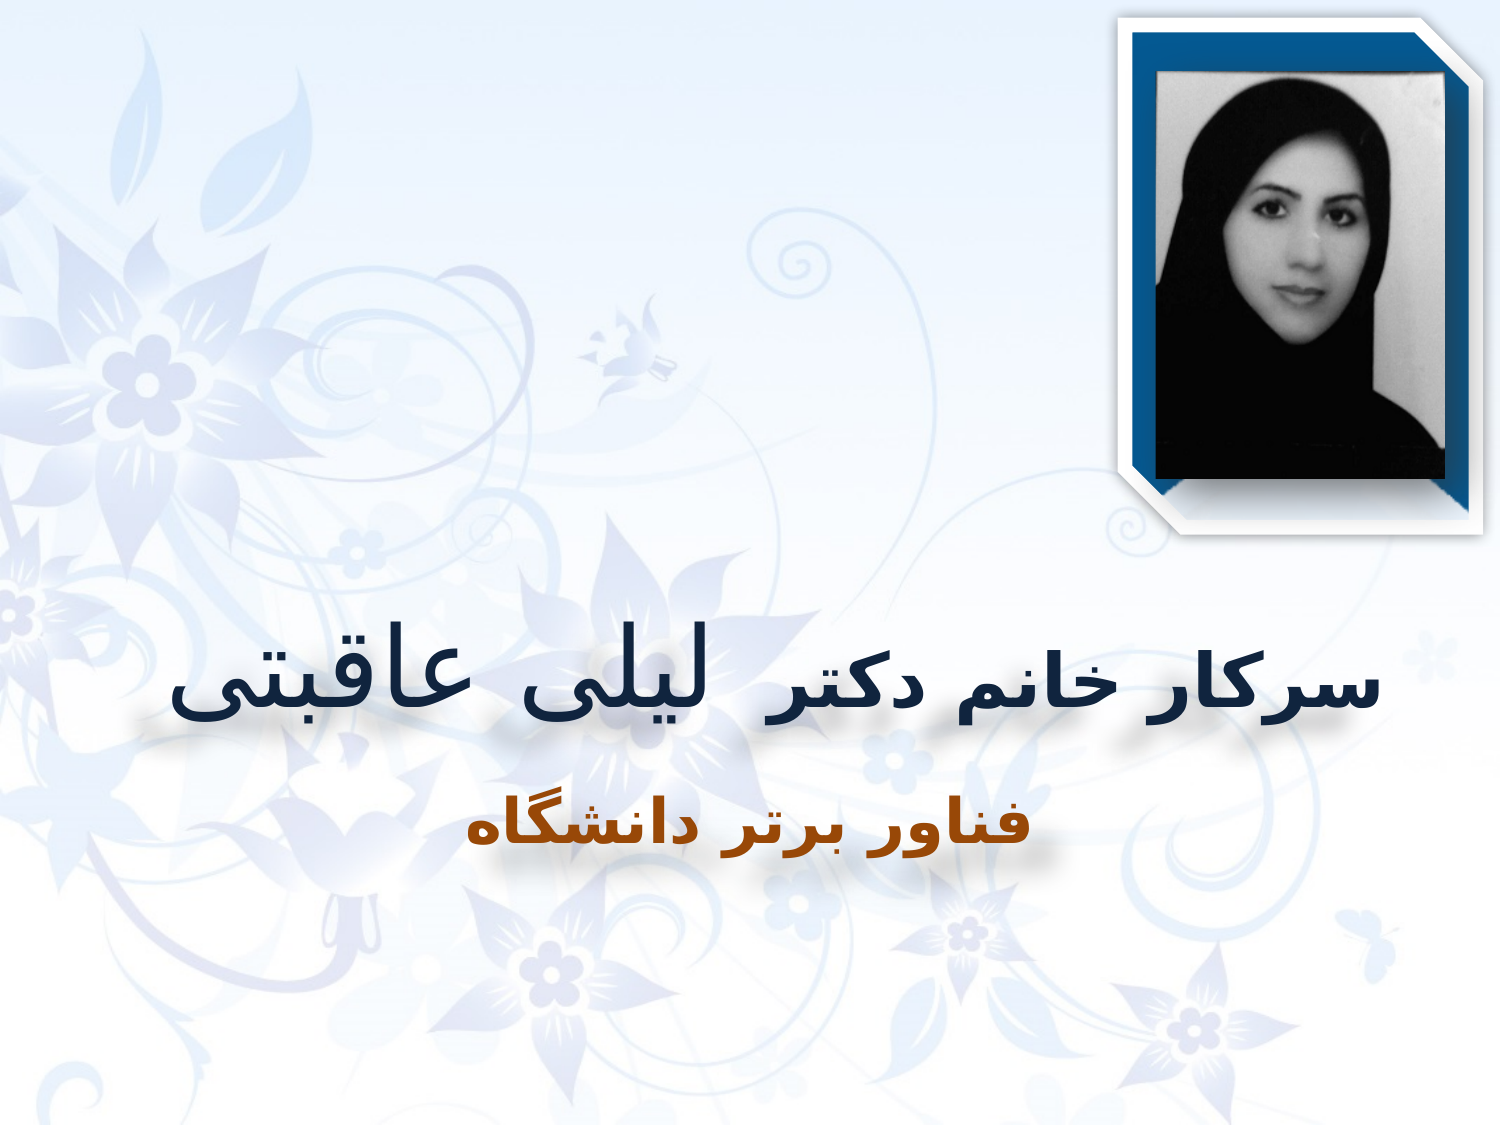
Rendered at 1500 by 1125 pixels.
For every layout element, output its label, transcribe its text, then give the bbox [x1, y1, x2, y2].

text_box فناور برتر دانشگاه [245, 774, 1255, 864]
text_box سرکار خانم دکتر لیلی عاقبتی [75, 519, 1475, 737]
picture [0, 0, 1500, 1125]
